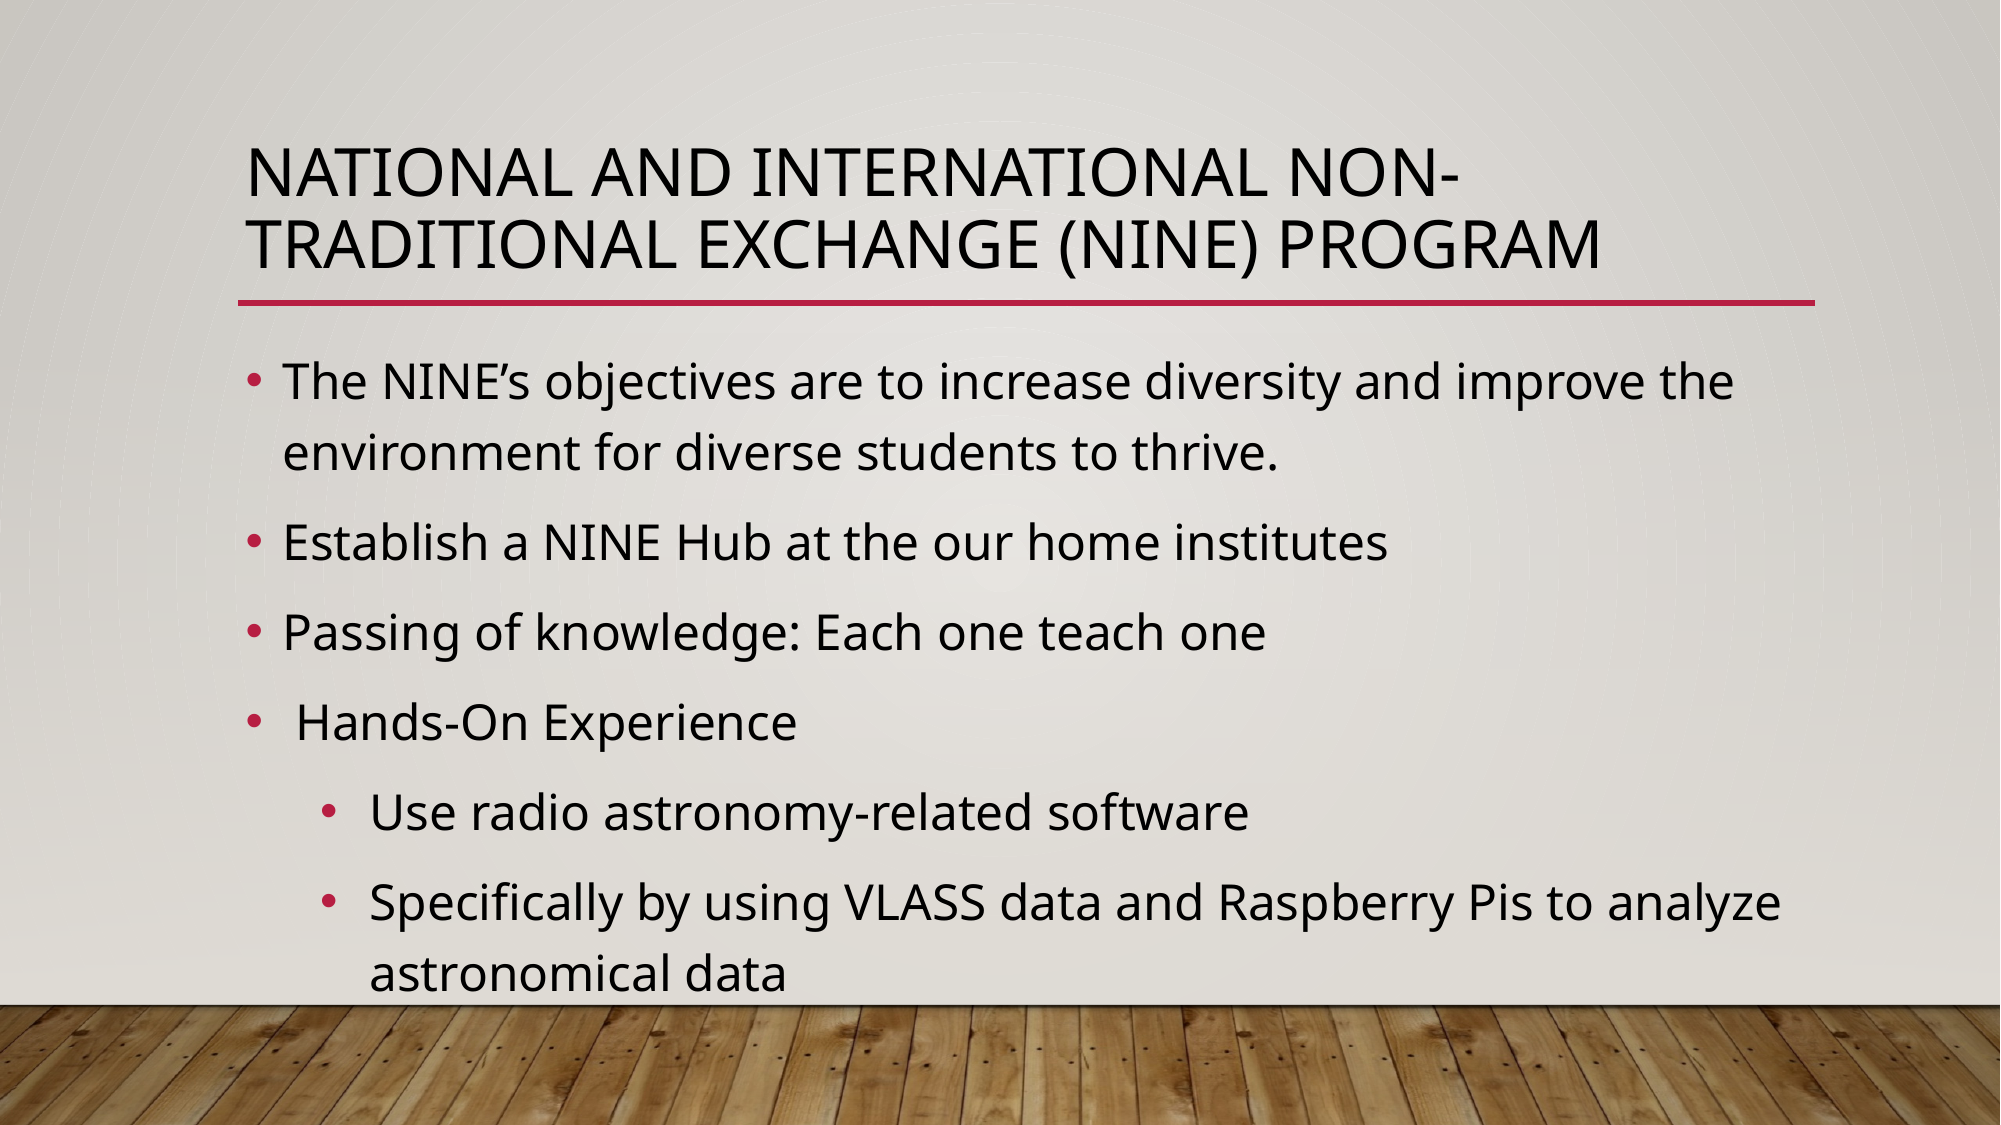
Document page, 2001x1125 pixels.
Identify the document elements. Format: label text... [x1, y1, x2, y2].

list The NINE’s objectives are to increase diversity and improve the environment for diverse students to thrive. Establish a NINE Hub at the our home institutes Passing of knowledge: Each one teach one Hands-On Experience Use radio astronomy-related software Specifically by using VLASS data and Raspberry Pis to analyze astronomical data [237, 330, 1814, 1005]
title National and International Non-Traditional Exchange (NINE) Program [237, 131, 1814, 305]
picture [0, 1005, 2000, 1125]
